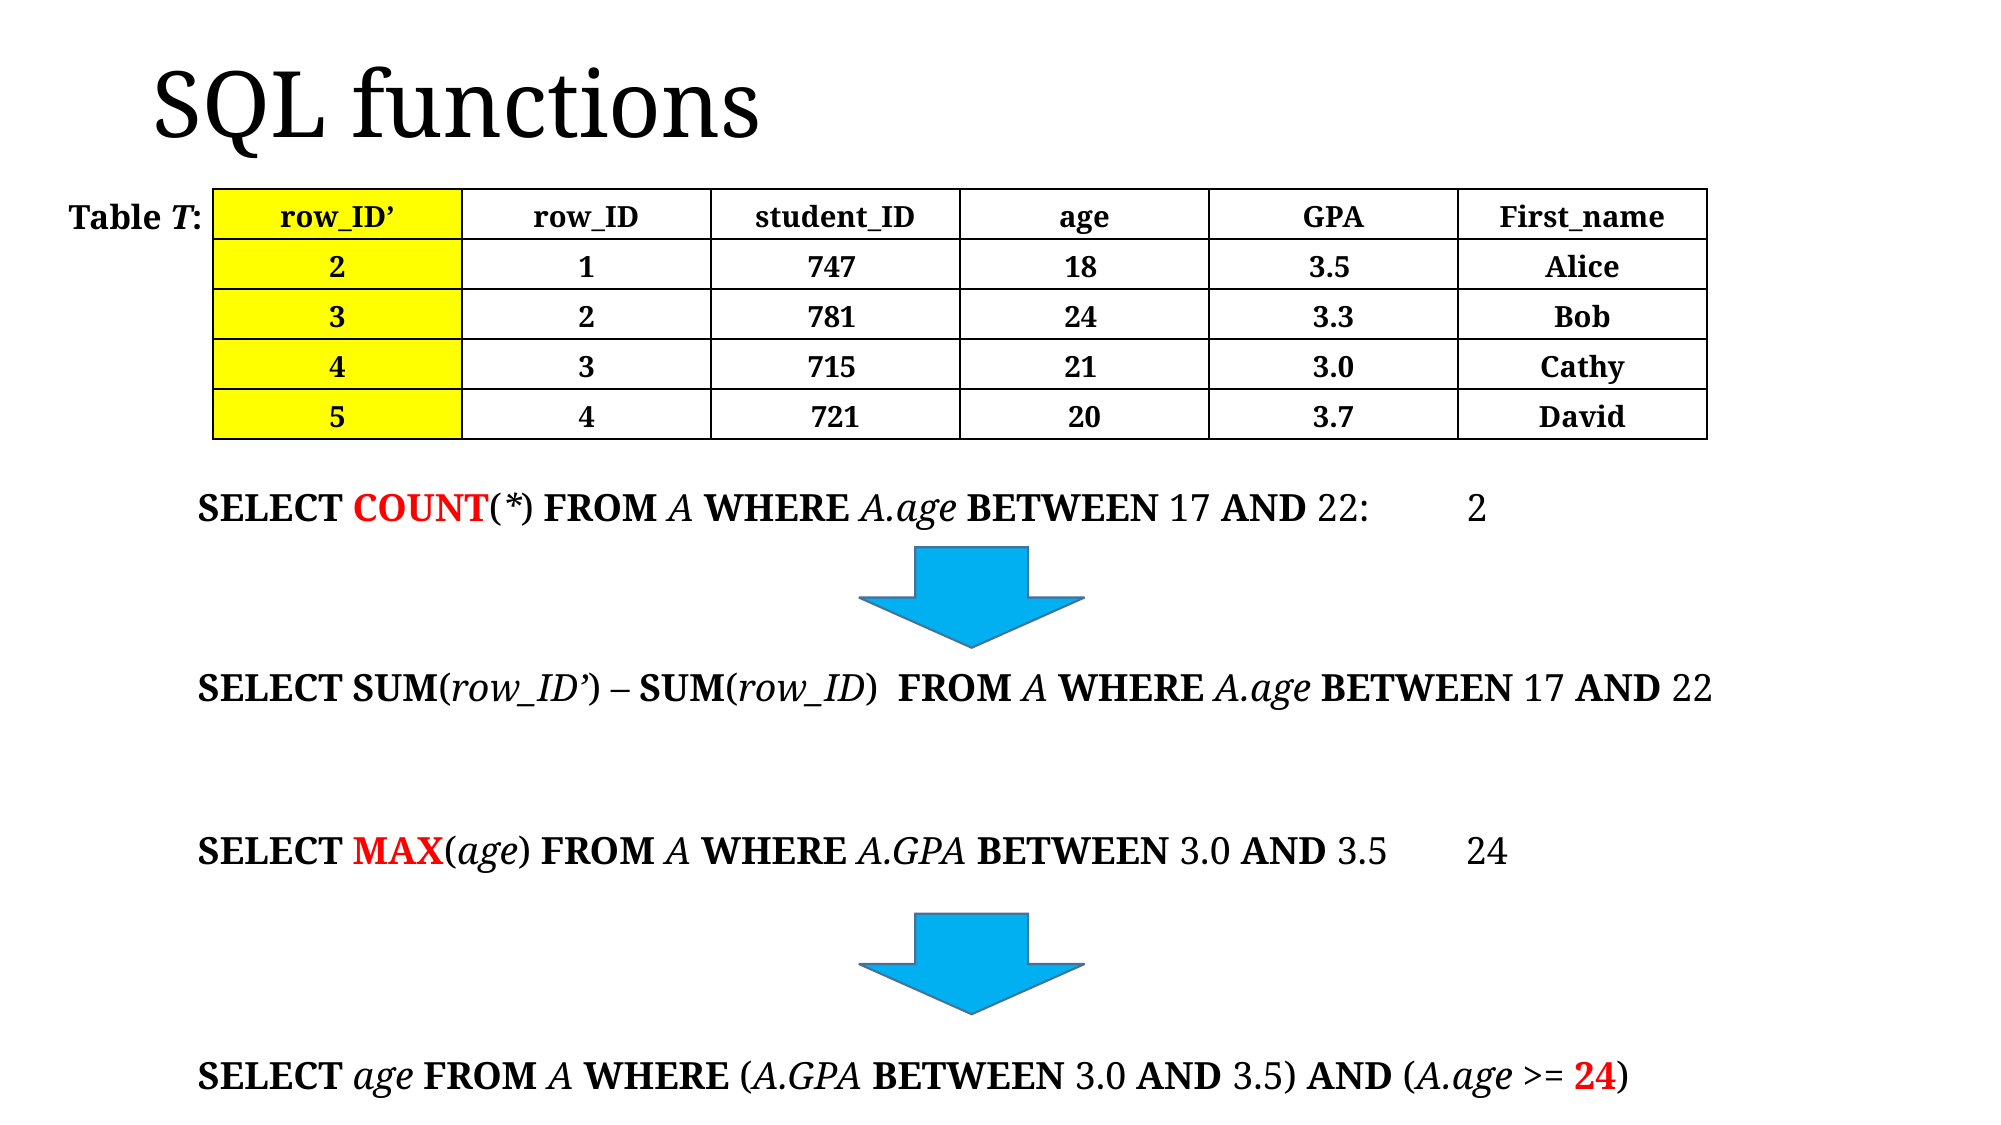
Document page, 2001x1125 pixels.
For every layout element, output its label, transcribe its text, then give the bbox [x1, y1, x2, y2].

table_cell 3.3 [1210, 290, 1457, 338]
table_cell 4 [214, 340, 461, 388]
text_box [858, 912, 1086, 1016]
table_header First_name [1459, 190, 1706, 238]
table_header row_ID [463, 190, 710, 238]
table_header student_ID [712, 190, 959, 238]
table_header age [961, 190, 1208, 238]
text_box SELECT COUNT(*) FROM A WHERE A.age BETWEEN 17 AND 22: 2 SELECT SUM(row_ID’) – SUM(row_ID) FROM A WHERE A.age BETWEEN 17 AND 22 [183, 476, 1863, 717]
table_cell 3.0 [1210, 340, 1457, 388]
table_cell 3.7 [1210, 390, 1457, 438]
title SQL functions [137, 0, 1863, 217]
table_cell Bob [1459, 290, 1706, 338]
table_cell 747 [712, 240, 959, 288]
table_header row_ID’ [214, 190, 461, 238]
text_box Table T: [53, 188, 212, 244]
table_cell 4 [463, 390, 710, 438]
table_cell Alice [1459, 240, 1706, 288]
table_cell 2 [214, 240, 461, 288]
text_box SELECT MAX(age) FROM A WHERE A.GPA BETWEEN 3.0 AND 3.5 24 SELECT age FROM A WHERE (A.GPA BETWEEN 3.0 AND 3.5) AND (A.age >= 24) [183, 819, 1769, 1125]
table_cell 3 [214, 290, 461, 338]
table_cell 3 [463, 340, 710, 388]
table_header GPA [1210, 190, 1457, 238]
table_cell 20 [961, 390, 1208, 438]
table_cell 5 [214, 390, 461, 438]
table_cell 2 [463, 290, 710, 338]
table_cell 18 [961, 240, 1208, 288]
table_cell 781 [712, 290, 959, 338]
table_cell 24 [961, 290, 1208, 338]
table_cell Cathy [1459, 340, 1706, 388]
table_cell 3.5 [1210, 240, 1457, 288]
table_cell 721 [712, 390, 959, 438]
text_box [858, 546, 1086, 649]
table_cell 1 [463, 240, 710, 288]
table_cell 21 [961, 340, 1208, 388]
table_cell David [1459, 390, 1706, 438]
table_cell 715 [712, 340, 959, 388]
